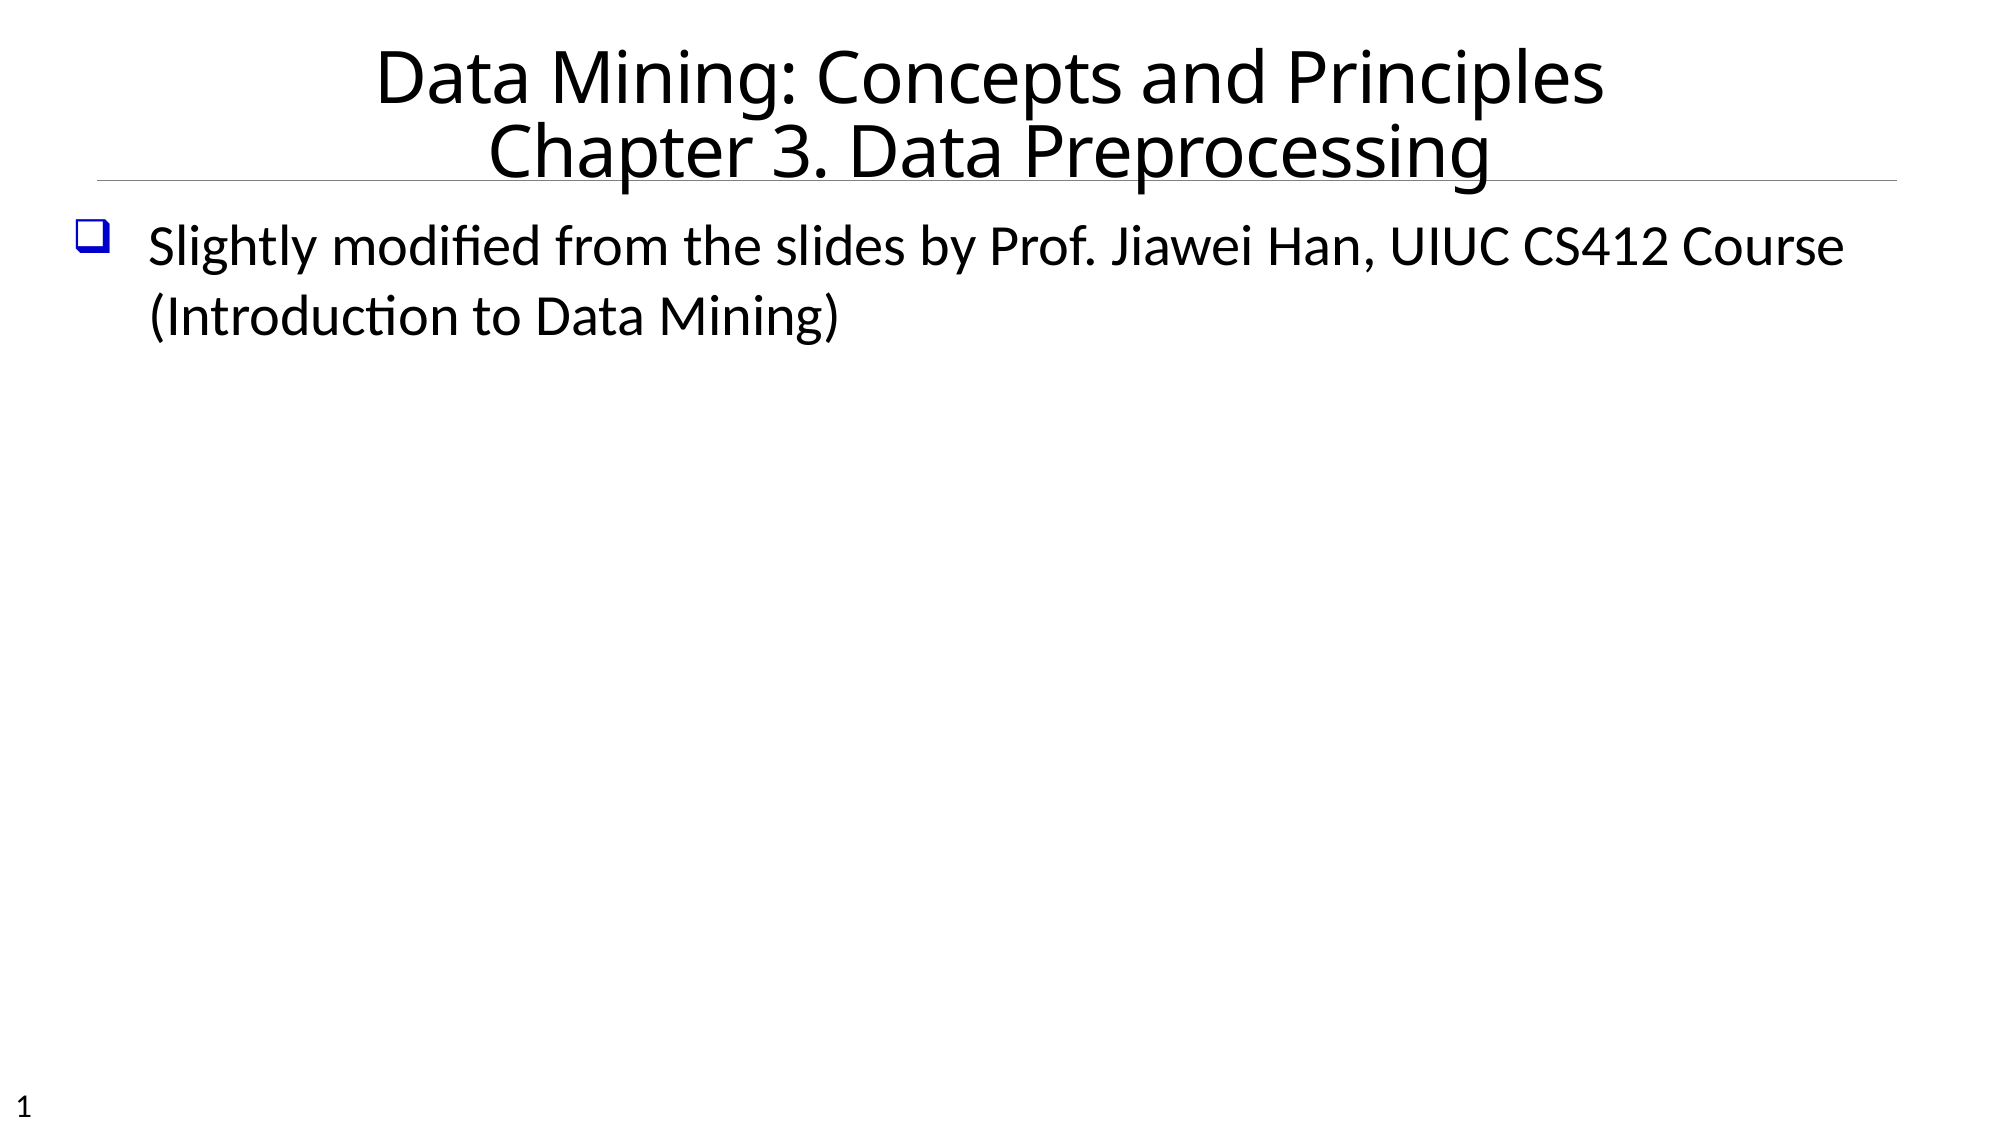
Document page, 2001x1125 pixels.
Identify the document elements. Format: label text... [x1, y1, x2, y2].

list Slightly modified from the slides by Prof. Jiawei Han, UIUC CS412 Course (Introduction to Data Mining) [57, 200, 1929, 1084]
title Data Mining: Concepts and Principles Chapter 3. Data Preprocessing [57, 36, 1923, 200]
